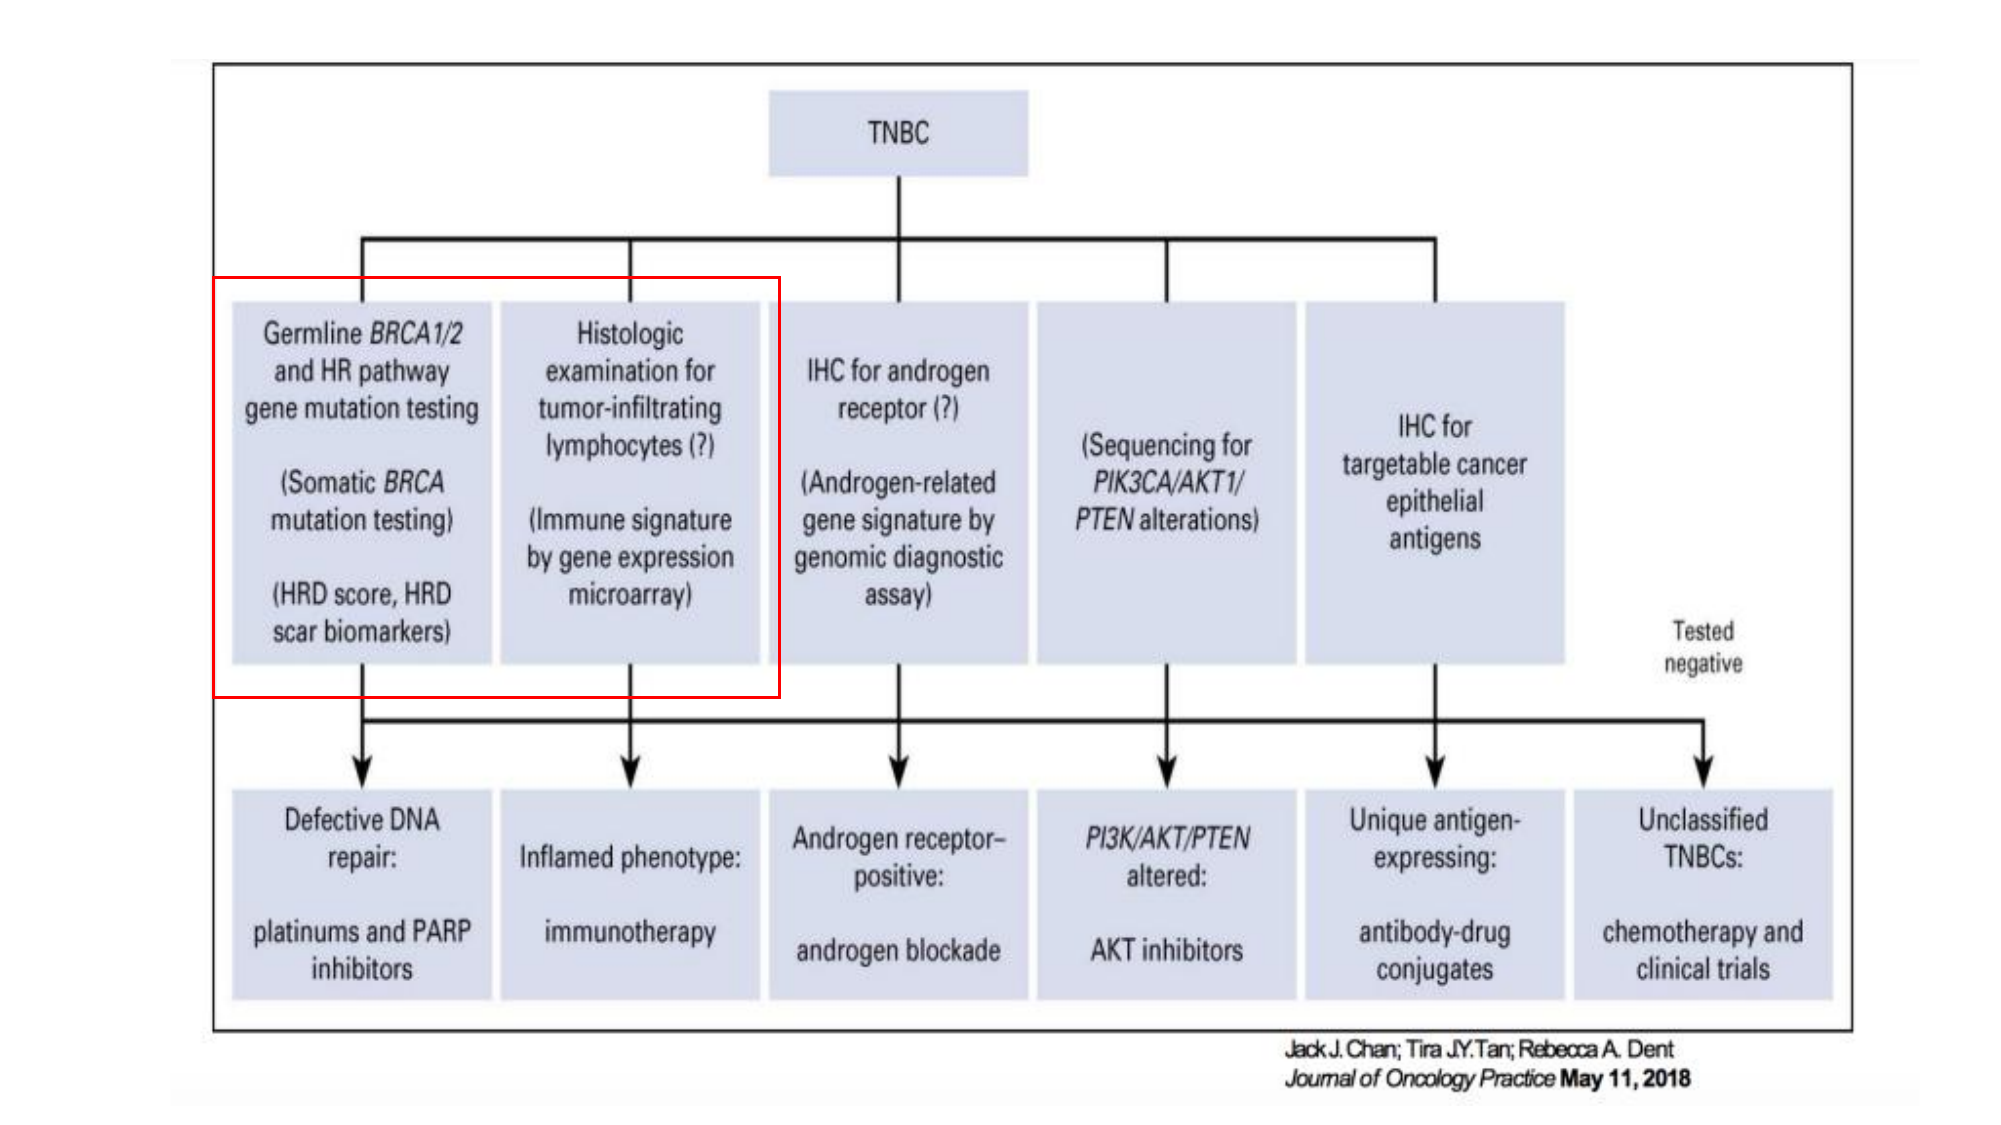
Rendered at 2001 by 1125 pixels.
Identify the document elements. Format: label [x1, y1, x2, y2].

list [170, 59, 1920, 1106]
